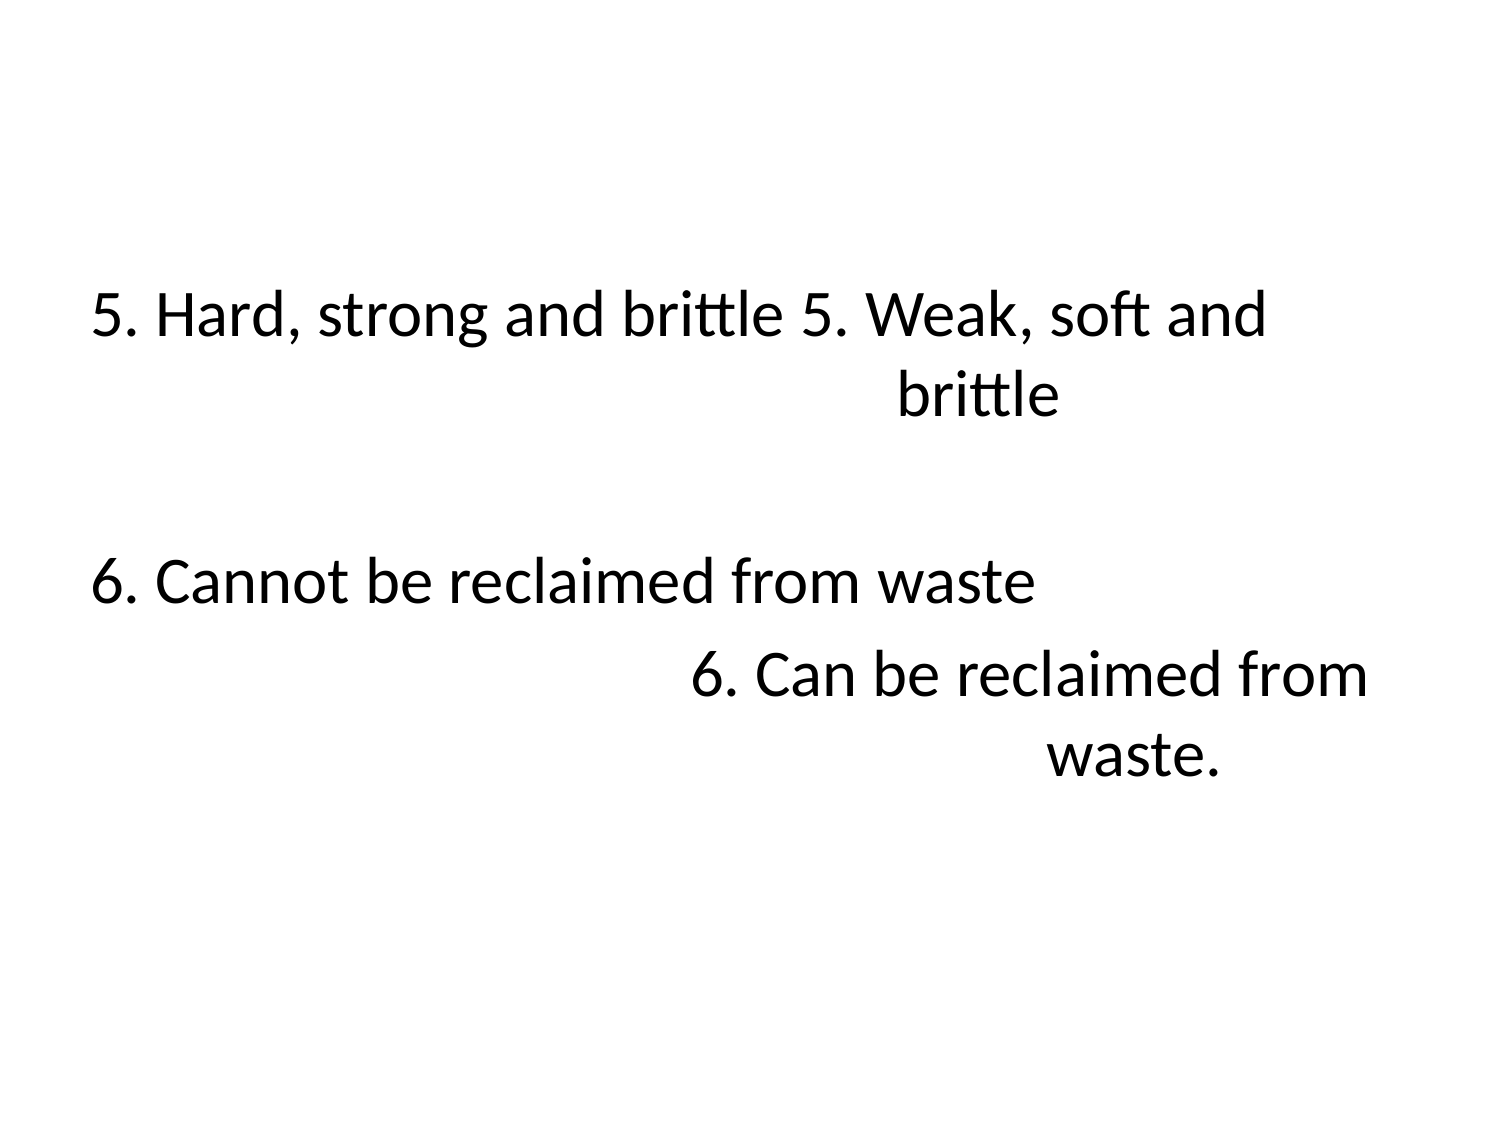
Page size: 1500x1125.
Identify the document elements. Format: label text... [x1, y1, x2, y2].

list 5. Hard, strong and brittle 5. Weak, soft and brittle 6. Cannot be reclaimed from waste 6. Can be reclaimed from waste. [75, 262, 1425, 1005]
